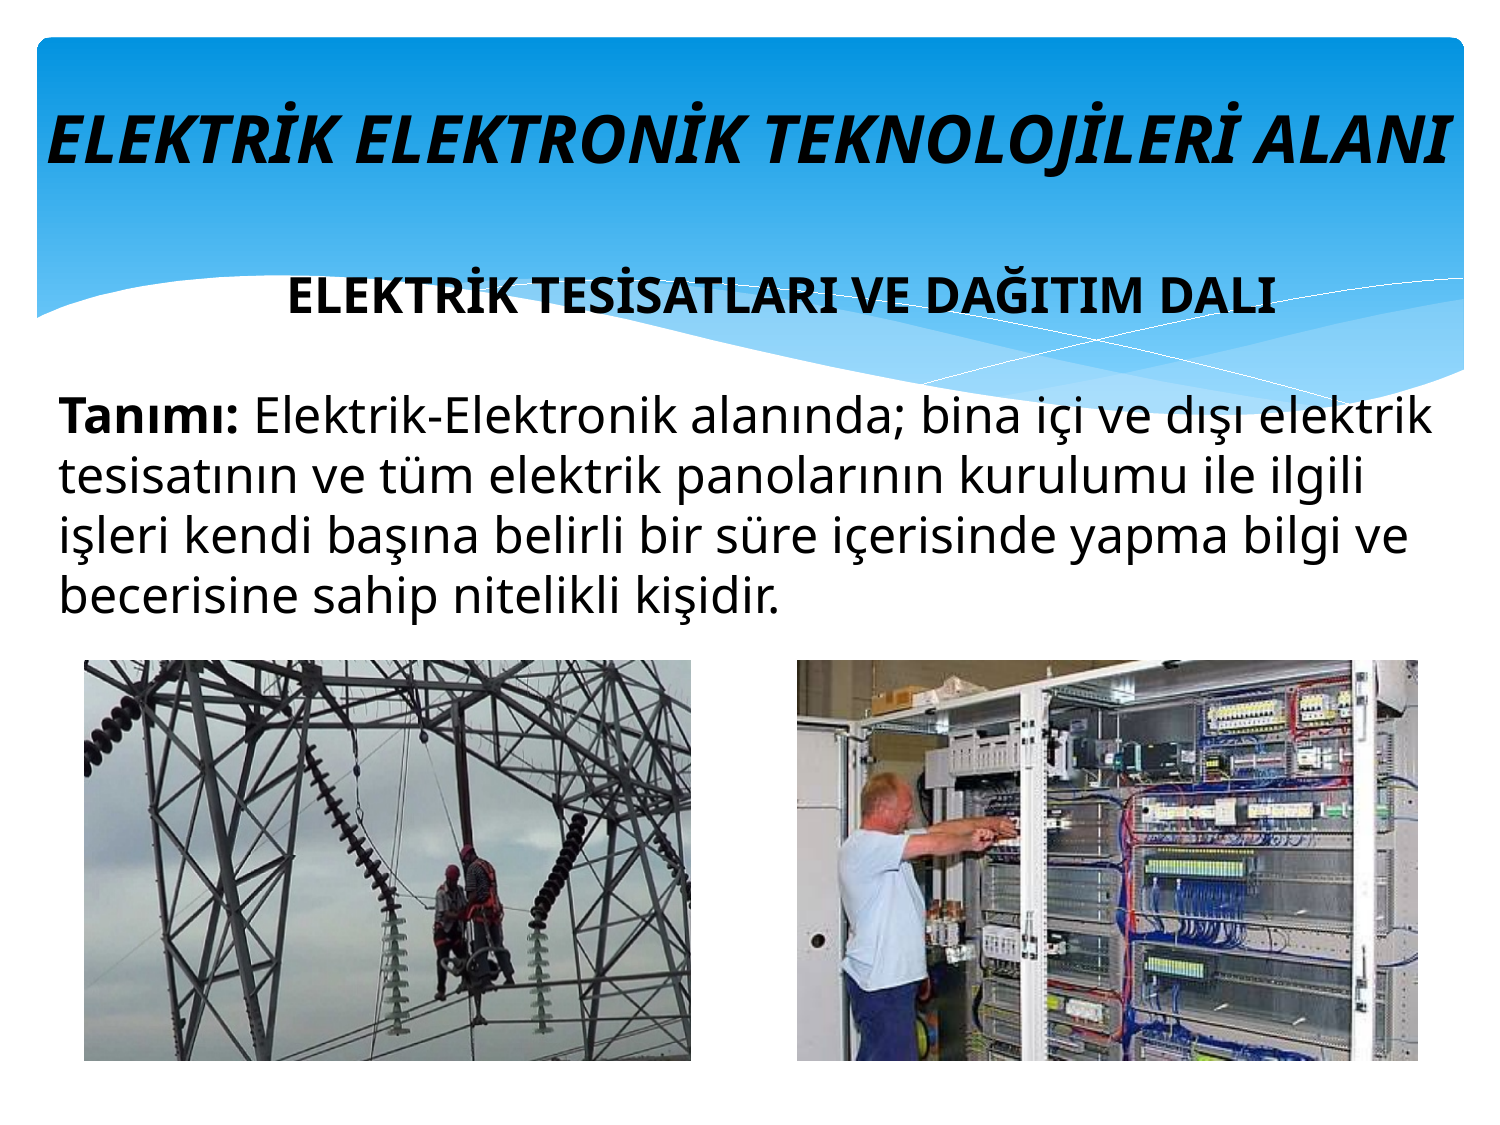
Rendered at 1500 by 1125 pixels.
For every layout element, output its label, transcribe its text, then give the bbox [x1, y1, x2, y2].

picture [84, 660, 692, 1062]
picture [796, 660, 1418, 1062]
text_box ELEKTRİK TESİSATLARI VE DAĞITIM DALI Tanımı: Elektrik-Elektronik alanında; bina içi ve dışı elektrik tesisatının ve tüm elektrik panolarının kurulumu ile ilgili işleri kendi başına belirli bir süre içerisinde yapma bilgi ve becerisine sahip nitelikli kişidir. [43, 196, 1456, 632]
text_box ELEKTRİK ELEKTRONİK TEKNOLOJİLERİ ALANI [32, 89, 1468, 185]
